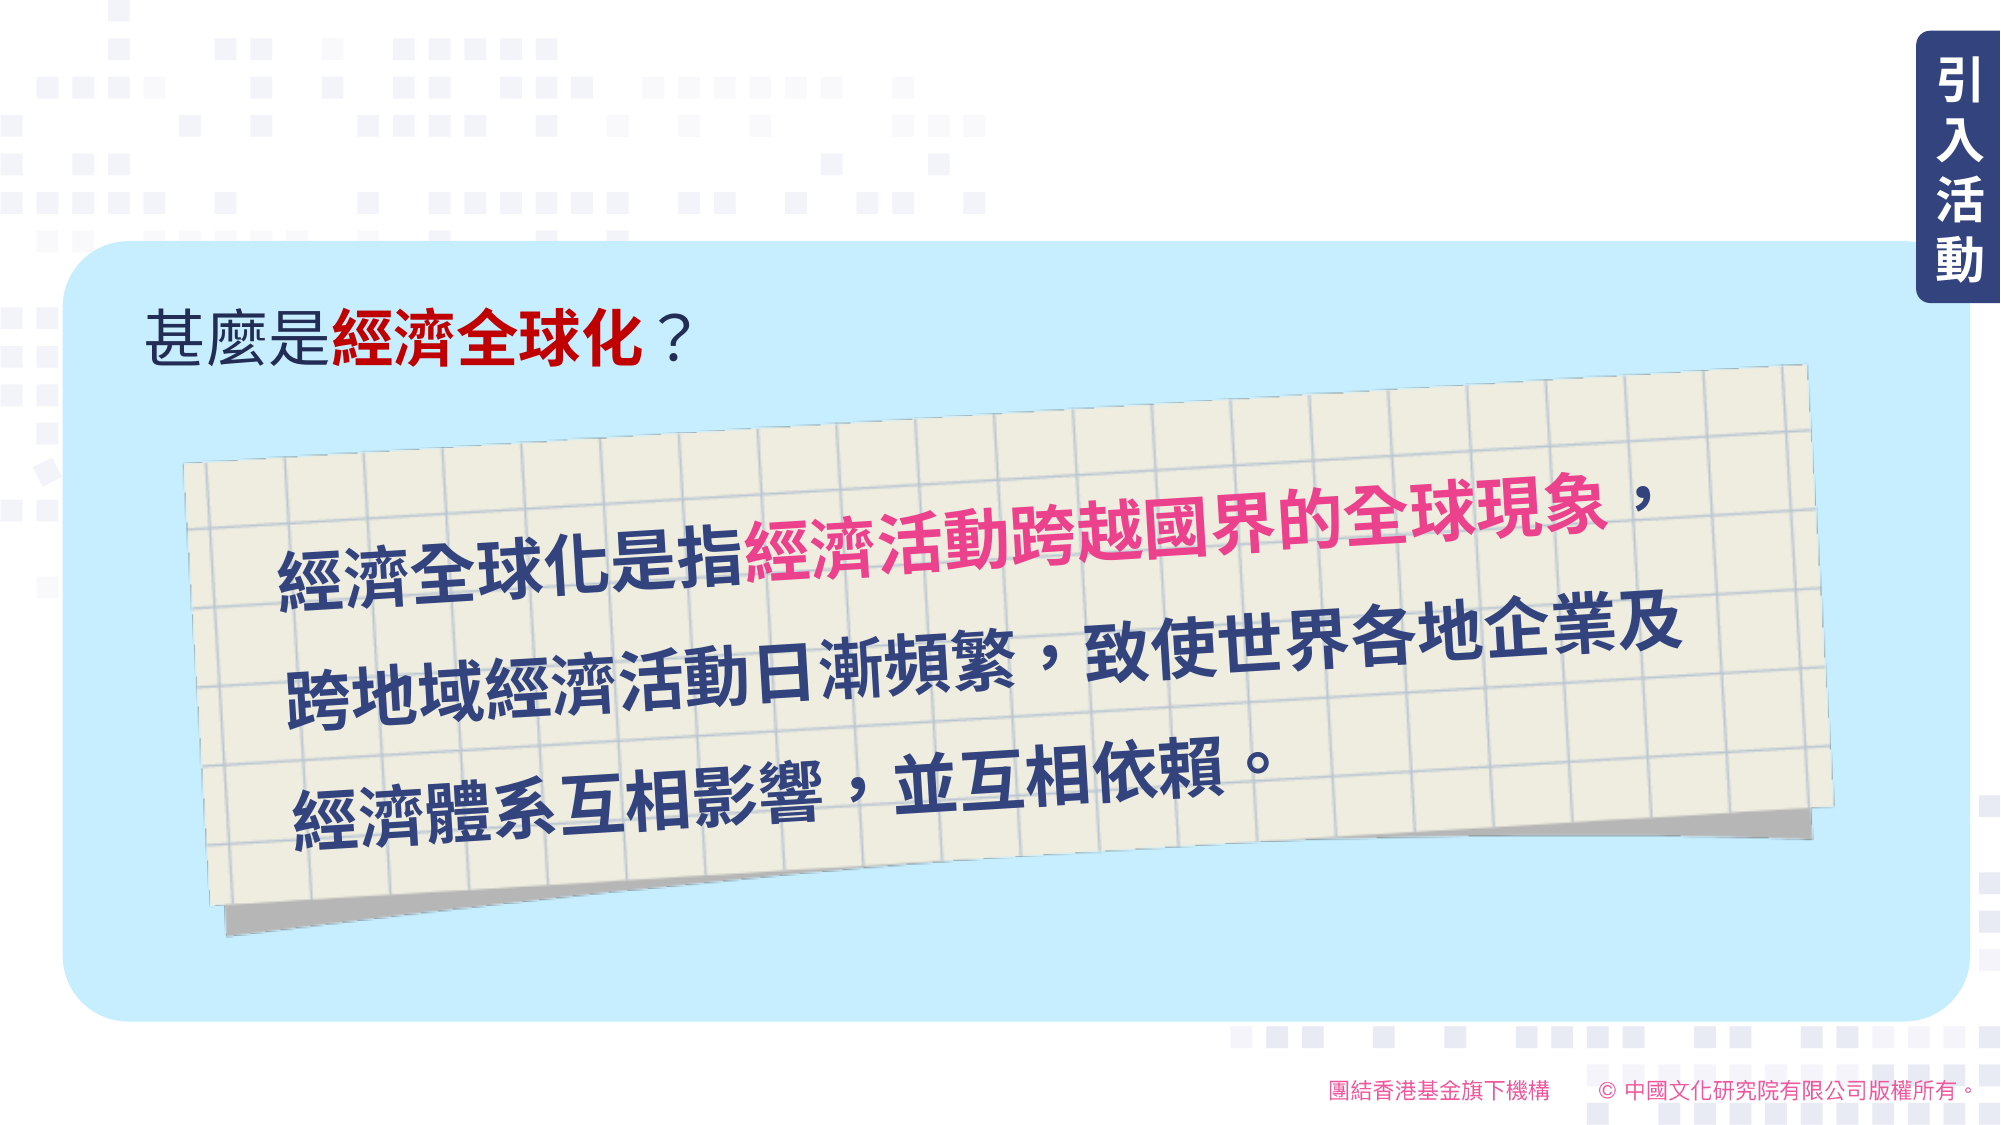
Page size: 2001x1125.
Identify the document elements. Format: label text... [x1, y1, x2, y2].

picture [0, 0, 2001, 1125]
text_box 引入活動 [1918, 40, 2000, 296]
text_box [62, 241, 1971, 1022]
text_box [1914, 29, 2000, 305]
